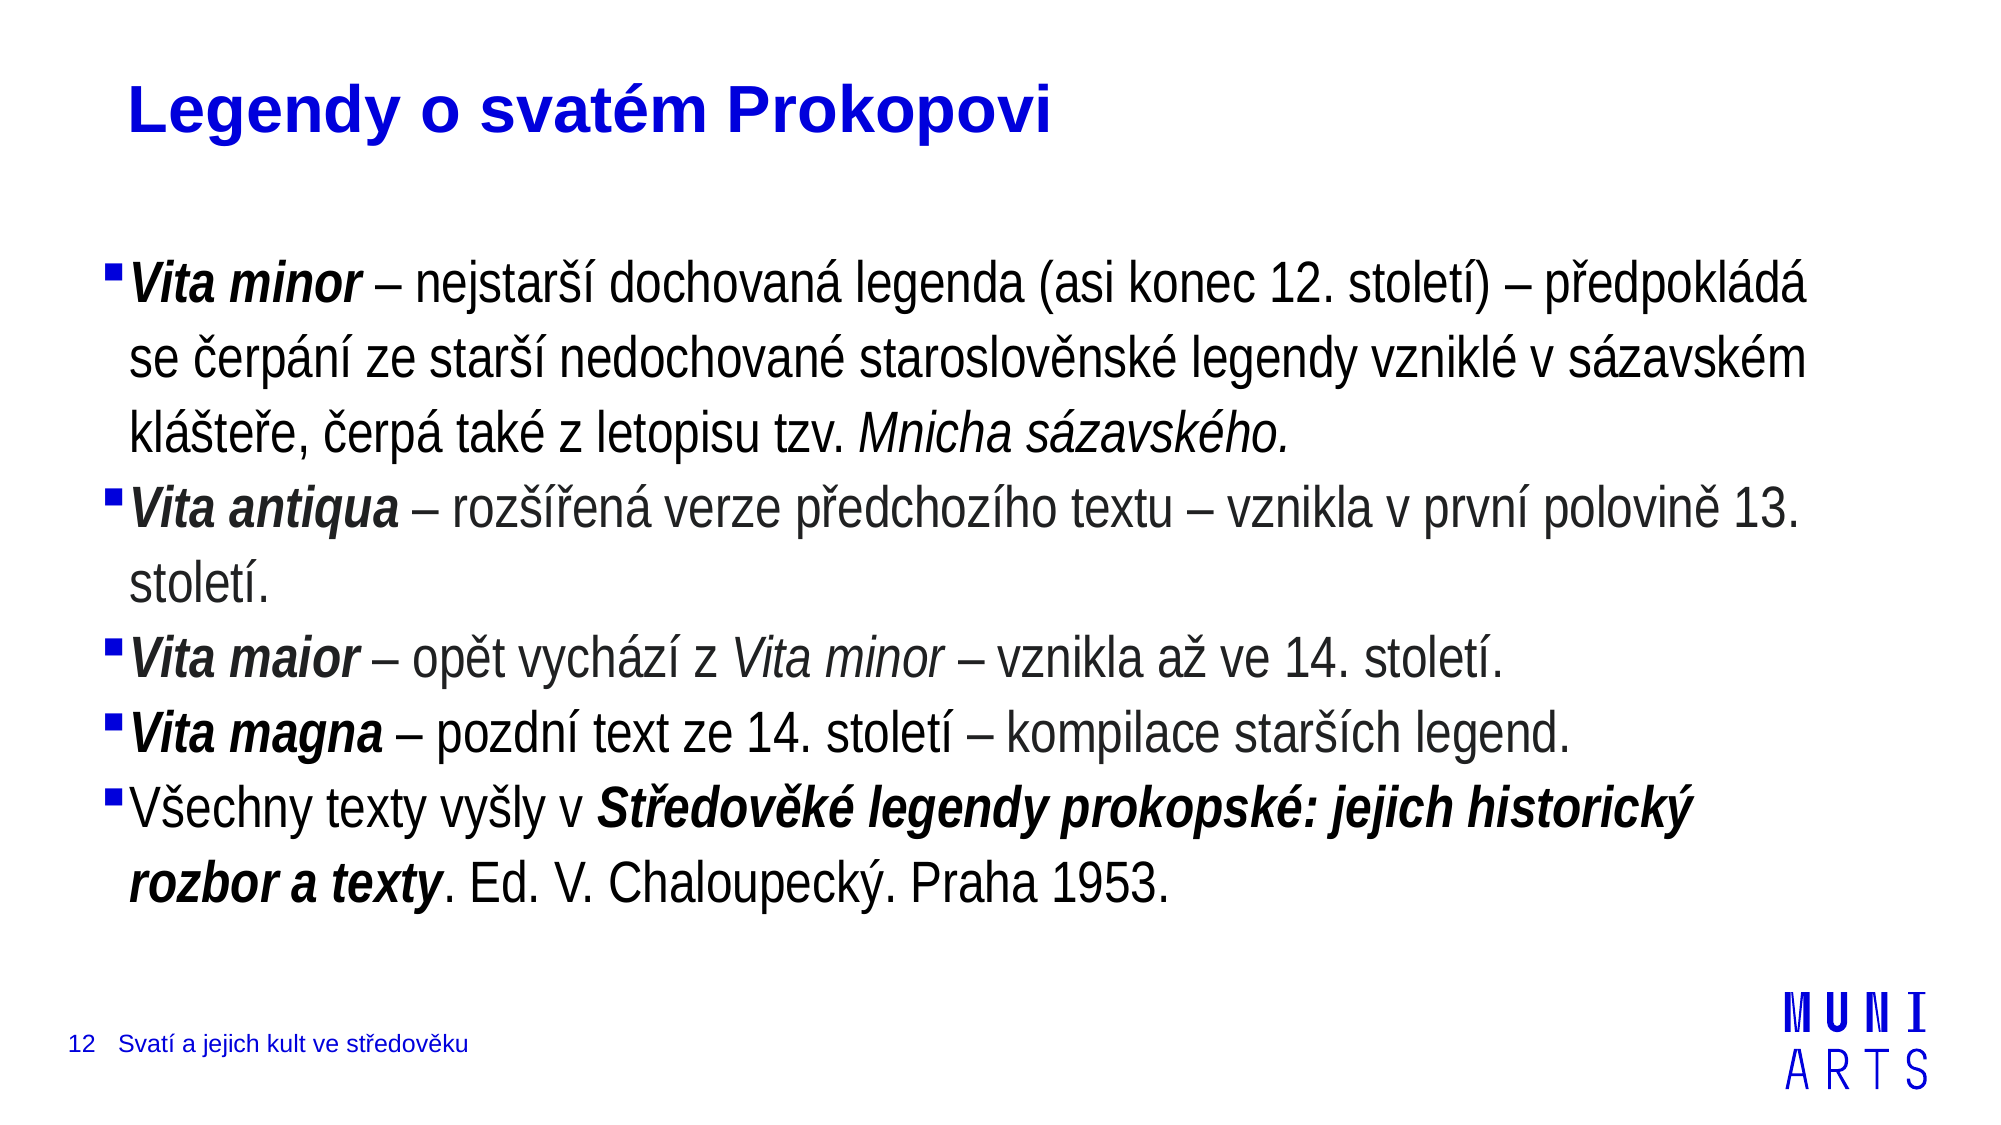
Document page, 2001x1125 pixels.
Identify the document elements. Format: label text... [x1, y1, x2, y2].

slide_number 12 [67, 1021, 110, 1063]
footer Svatí a jejich kult ve středověku [118, 1021, 1418, 1063]
title Legendy o svatém Prokopovi [127, 62, 1892, 137]
list Vita minor – nejstarší dochovaná legenda (asi konec 12. století) – předpokládá se čerpání ze starší nedochované staroslověnské legendy vzniklé v sázavském klášteře, čerpá také z letopisu tzv. Mnicha sázavského. Vita antiqua – rozšířená verze předchozího textu – vznikla v první polovině 13. století. Vita maior – opět vychází z Vita minor – vznikla až ve 14. století. Vita magna – pozdní text ze 14. století – kompilace starších legend. Všechny texty vyšly v Středověké legendy prokopské: jejich historický rozbor a texty. Ed. V. Chaloupecký. Praha 1953. [88, 239, 1853, 919]
